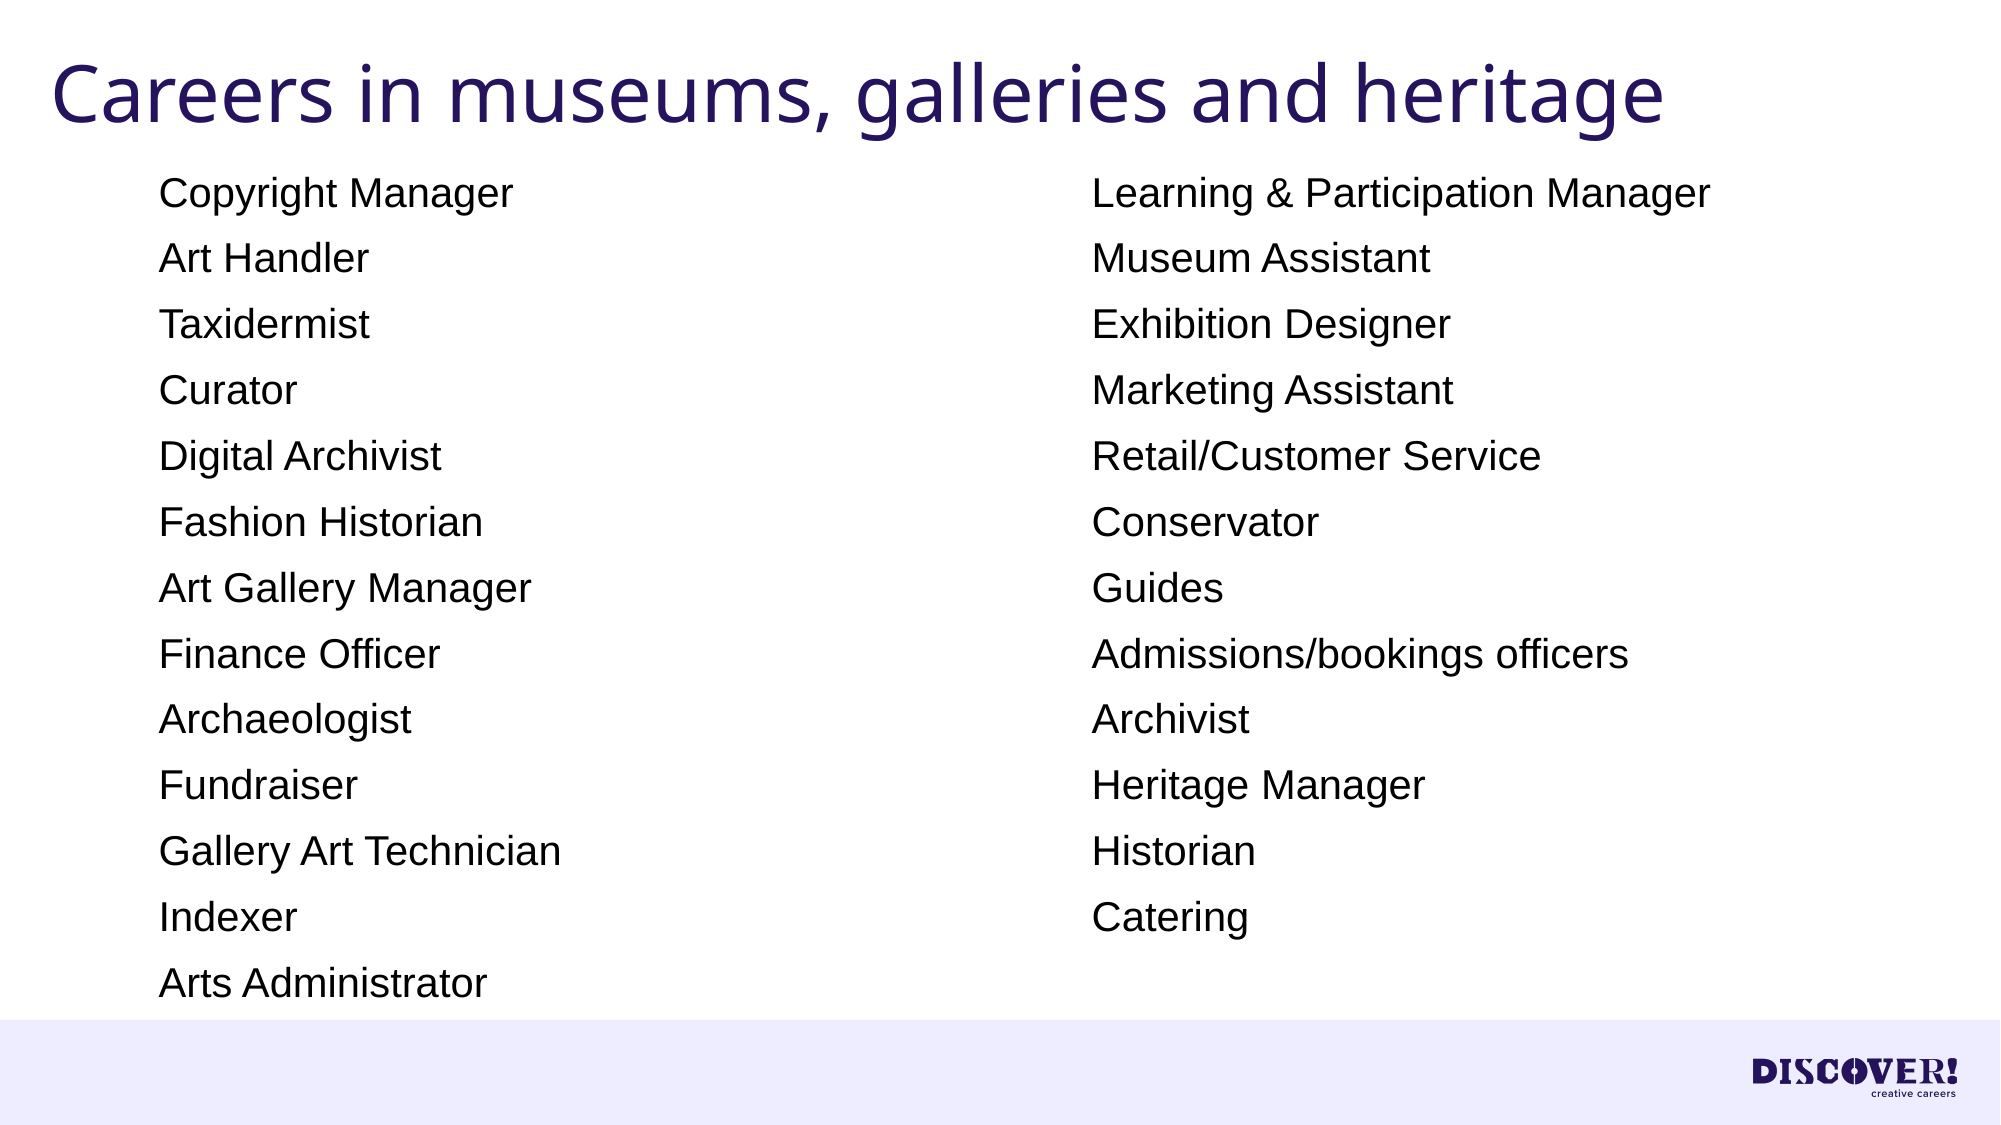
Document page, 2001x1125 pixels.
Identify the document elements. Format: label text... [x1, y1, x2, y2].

title Careers in museums, galleries and heritage [35, 46, 2000, 164]
text_box Copyright Manager Art Handler Taxidermist Curator Digital Archivist Fashion Historian Art Gallery Manager Finance Officer Archaeologist Fundraiser Gallery Art Technician Indexer Arts Administrator Librarian Learning & Participation Manager Museum Assistant Exhibition Designer Marketing Assistant Retail/Customer Service Conservator Guides Admissions/bookings officers Archivist Heritage Manager Historian Catering [68, 164, 1965, 1125]
